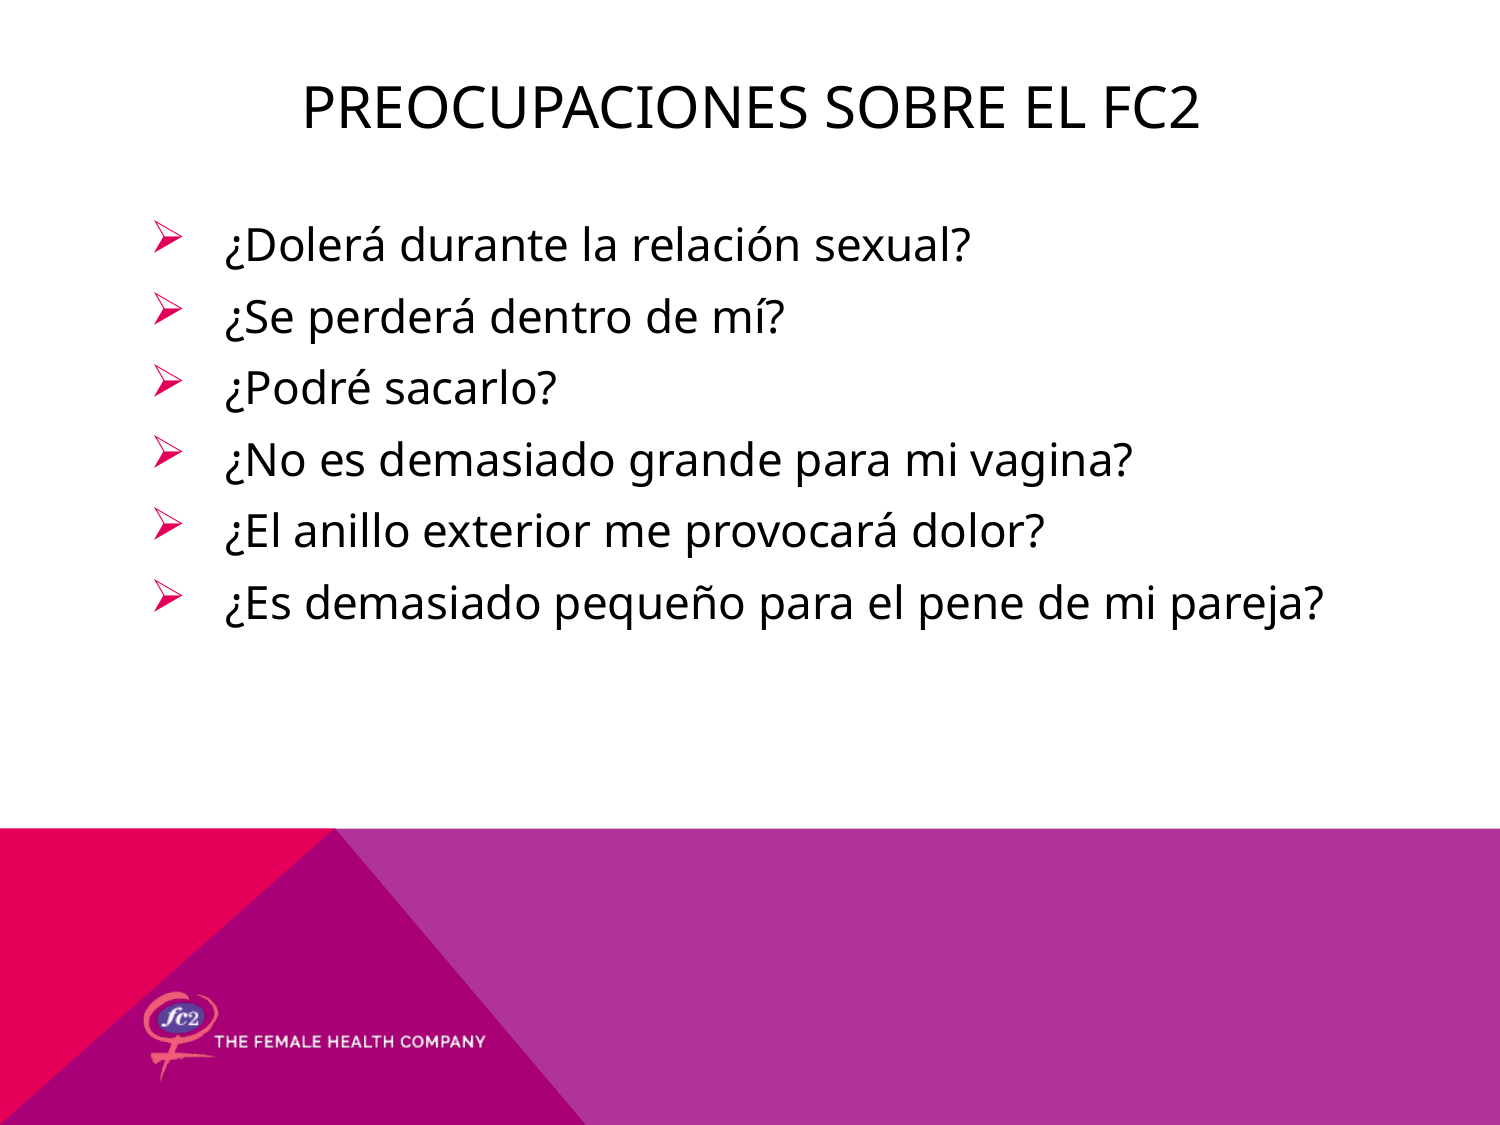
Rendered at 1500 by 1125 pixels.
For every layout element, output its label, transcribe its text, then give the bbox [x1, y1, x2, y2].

picture [135, 987, 492, 1085]
list ¿Dolerá durante la relación sexual? ¿Se perderá dentro de mí? ¿Podré sacarlo? ¿No es demasiado grande para mi vagina? ¿El anillo exterior me provocará dolor? ¿Es demasiado pequeño para el pene de mi pareja? [135, 208, 1369, 796]
title Preocupaciones sobre el FC2 [135, 60, 1369, 150]
